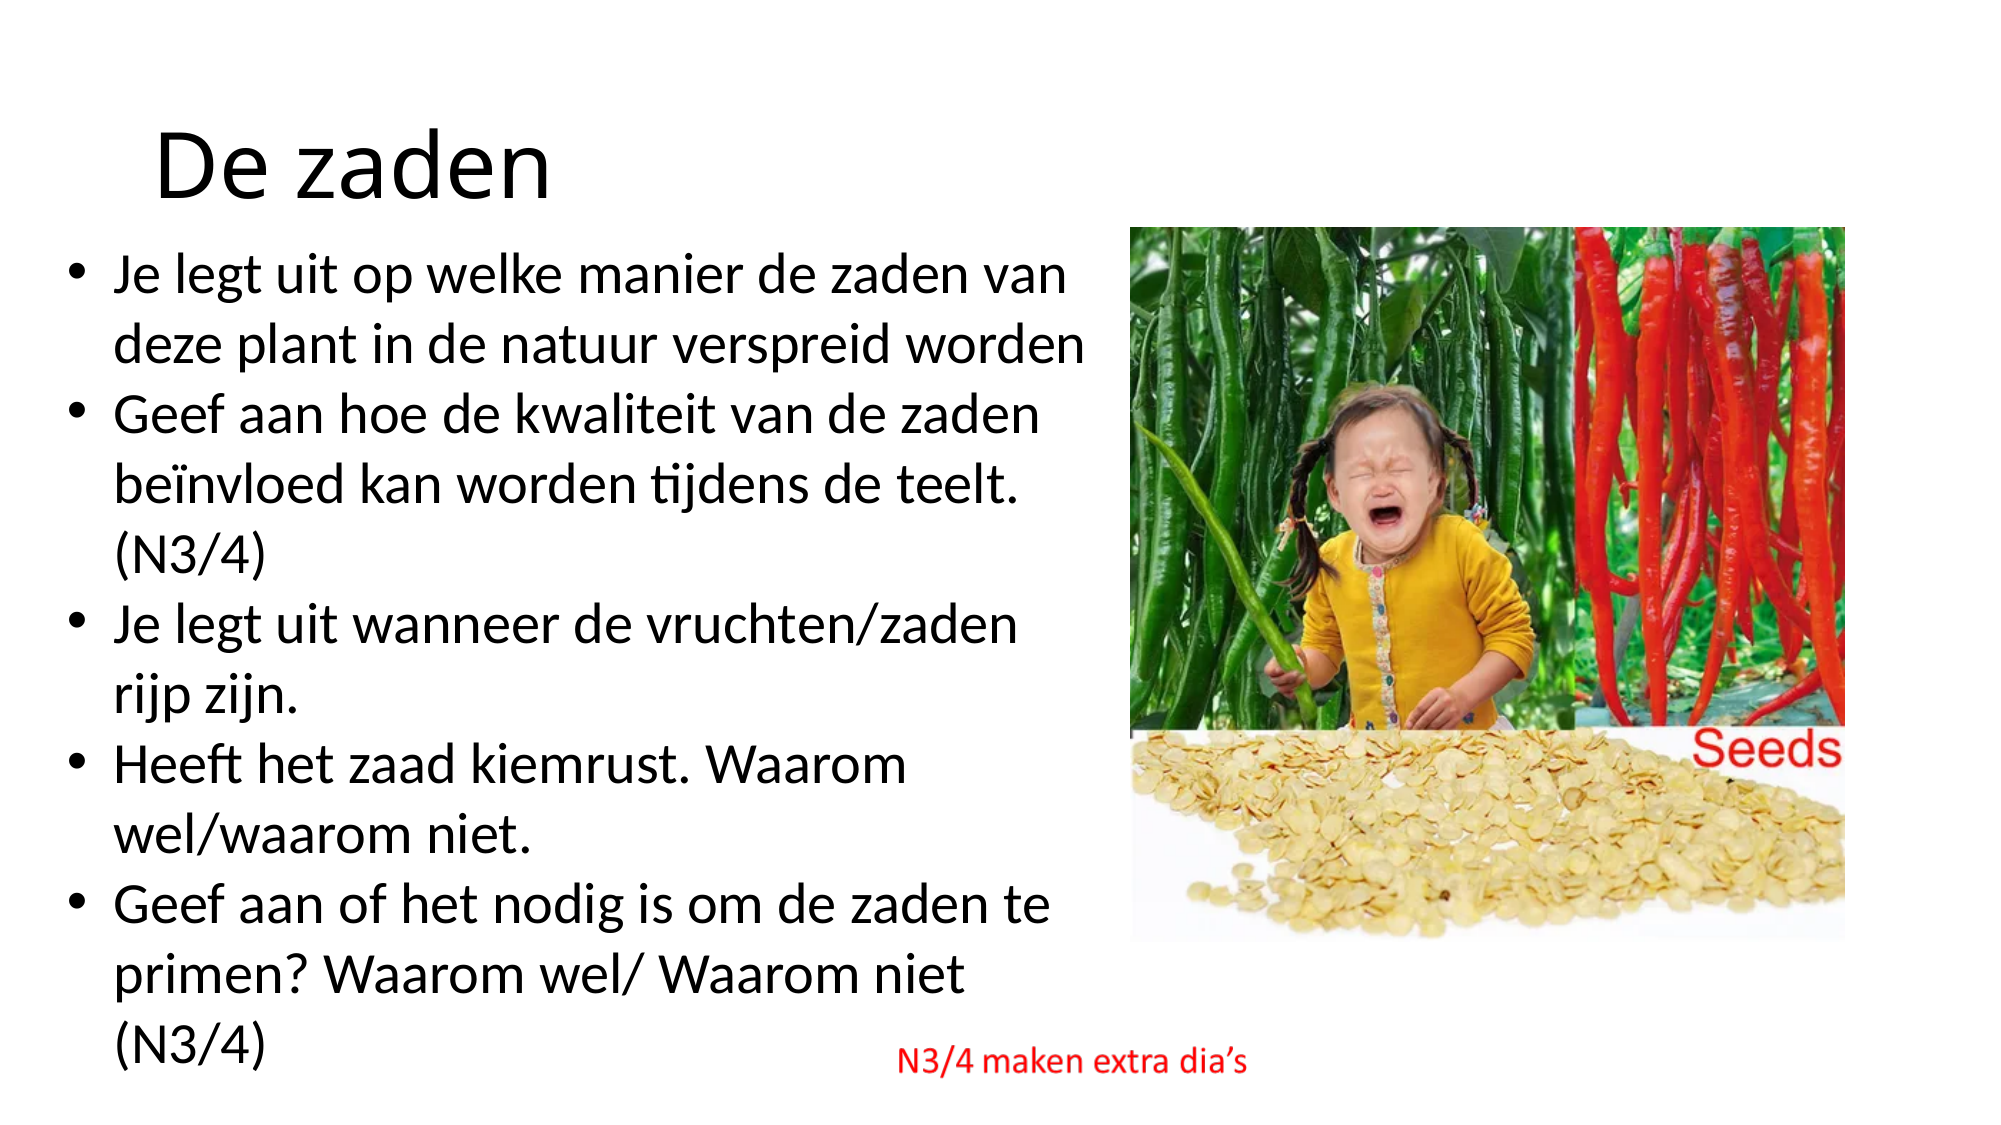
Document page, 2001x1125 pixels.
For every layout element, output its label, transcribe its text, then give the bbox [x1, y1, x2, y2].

title De zaden [137, 59, 1863, 278]
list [1130, 227, 1845, 942]
text_box Je legt uit op welke manier de zaden van deze plant in de natuur verspreid worden Geef aan hoe de kwaliteit van de zaden beïnvloed kan worden tijdens de teelt. (N3/4) Je legt uit wanneer de vruchten/zaden rijp zijn. Heeft het zaad kiemrust. Waarom wel/waarom niet. Geef aan of het nodig is om de zaden te primen? Waarom wel/ Waarom niet (N3/4) [52, 227, 1113, 1083]
picture [873, 1024, 1271, 1106]
